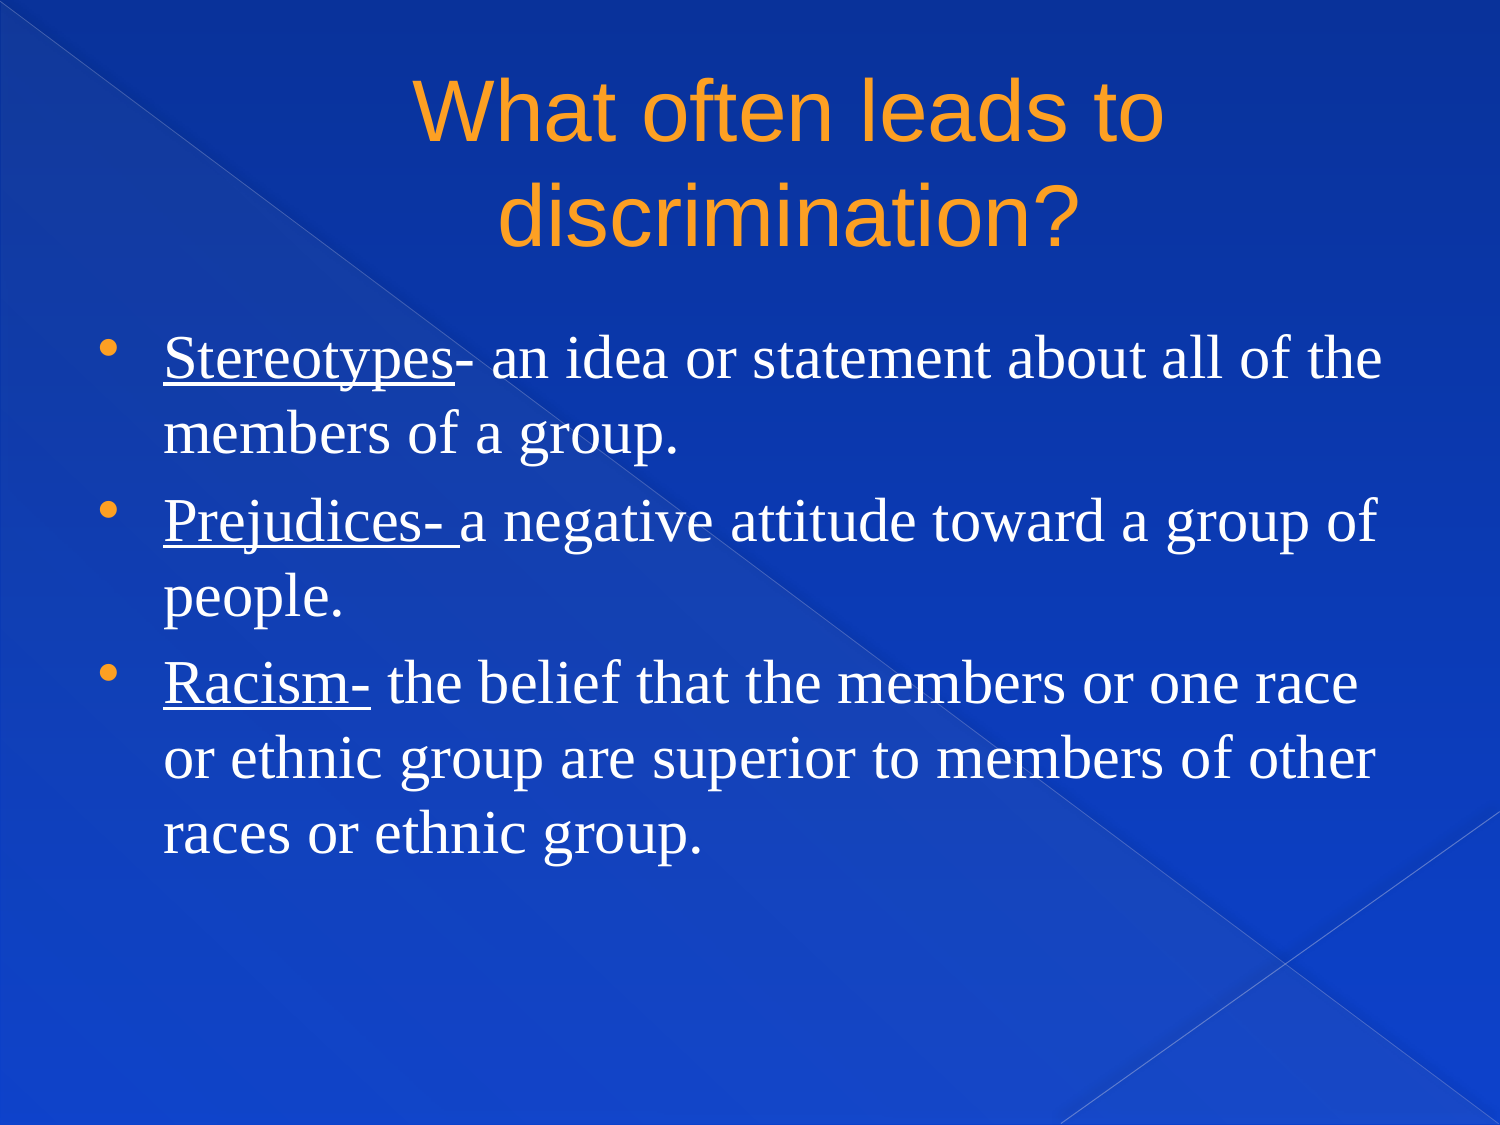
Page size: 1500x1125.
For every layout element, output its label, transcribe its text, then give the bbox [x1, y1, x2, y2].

list Stereotypes- an idea or statement about all of the members of a group. Prejudices- a negative attitude toward a group of people. Racism- the belief that the members or one race or ethnic group are superior to members of other races or ethnic group. [75, 308, 1425, 1059]
title What often leads to discrimination? [75, 43, 1425, 274]
